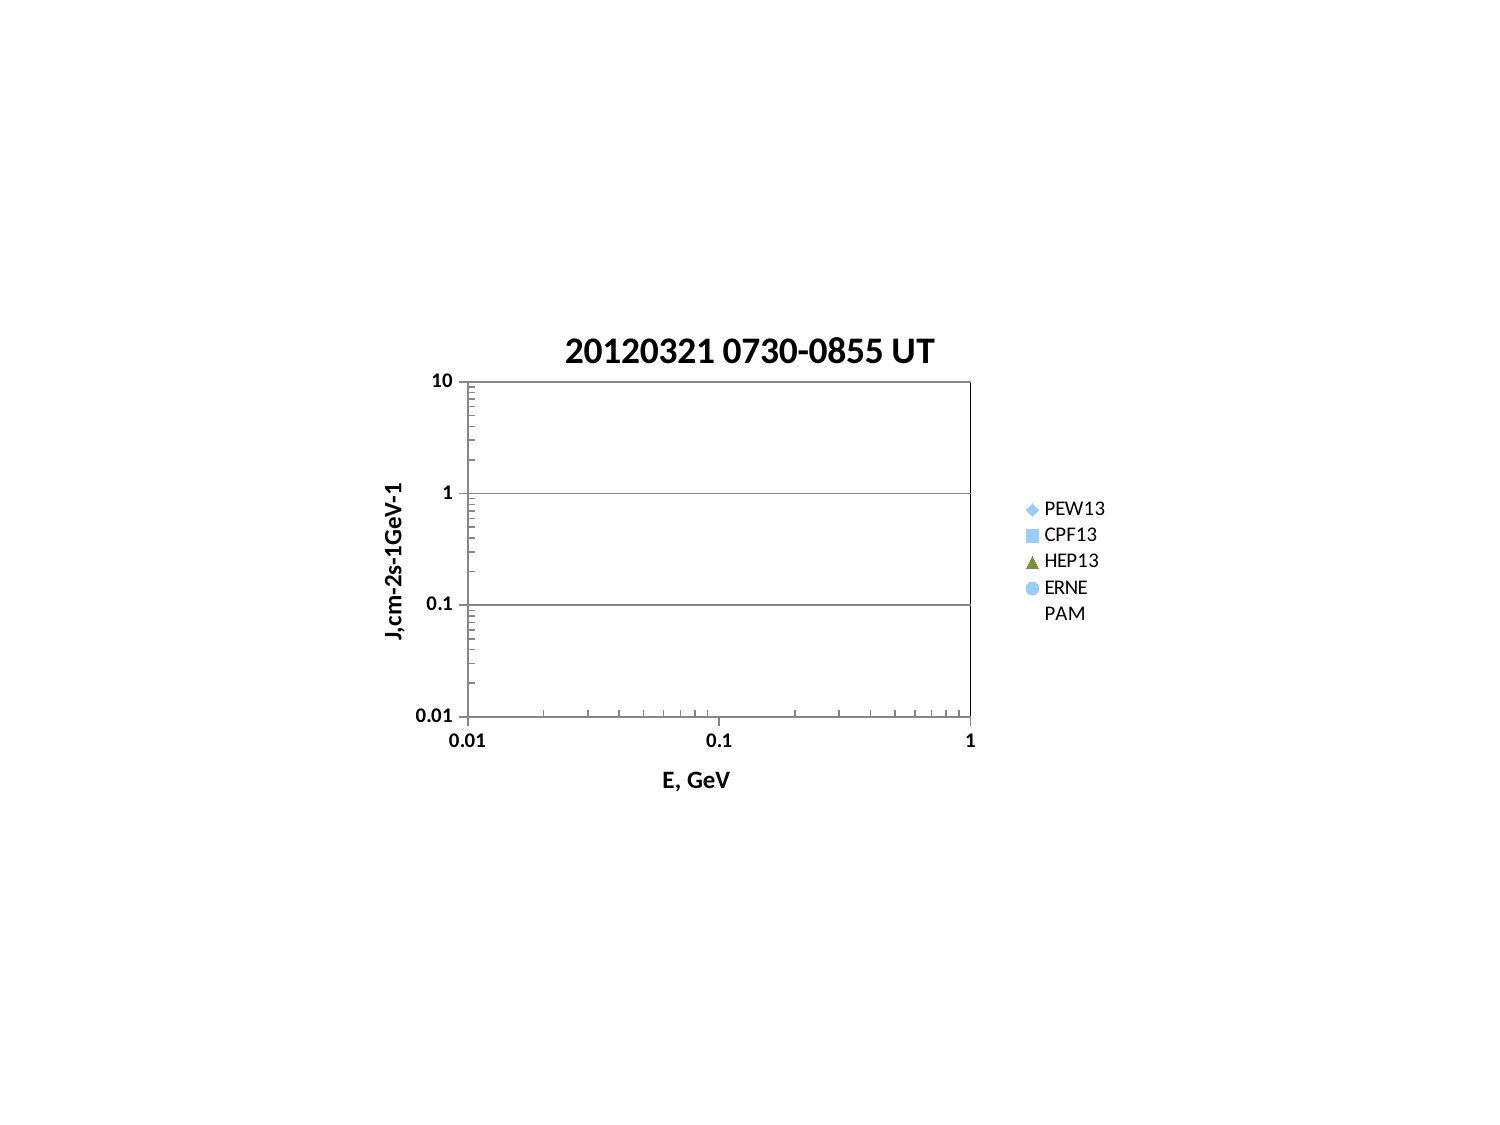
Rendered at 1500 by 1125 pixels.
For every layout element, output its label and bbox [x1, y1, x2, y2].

chart [374, 305, 1126, 819]
